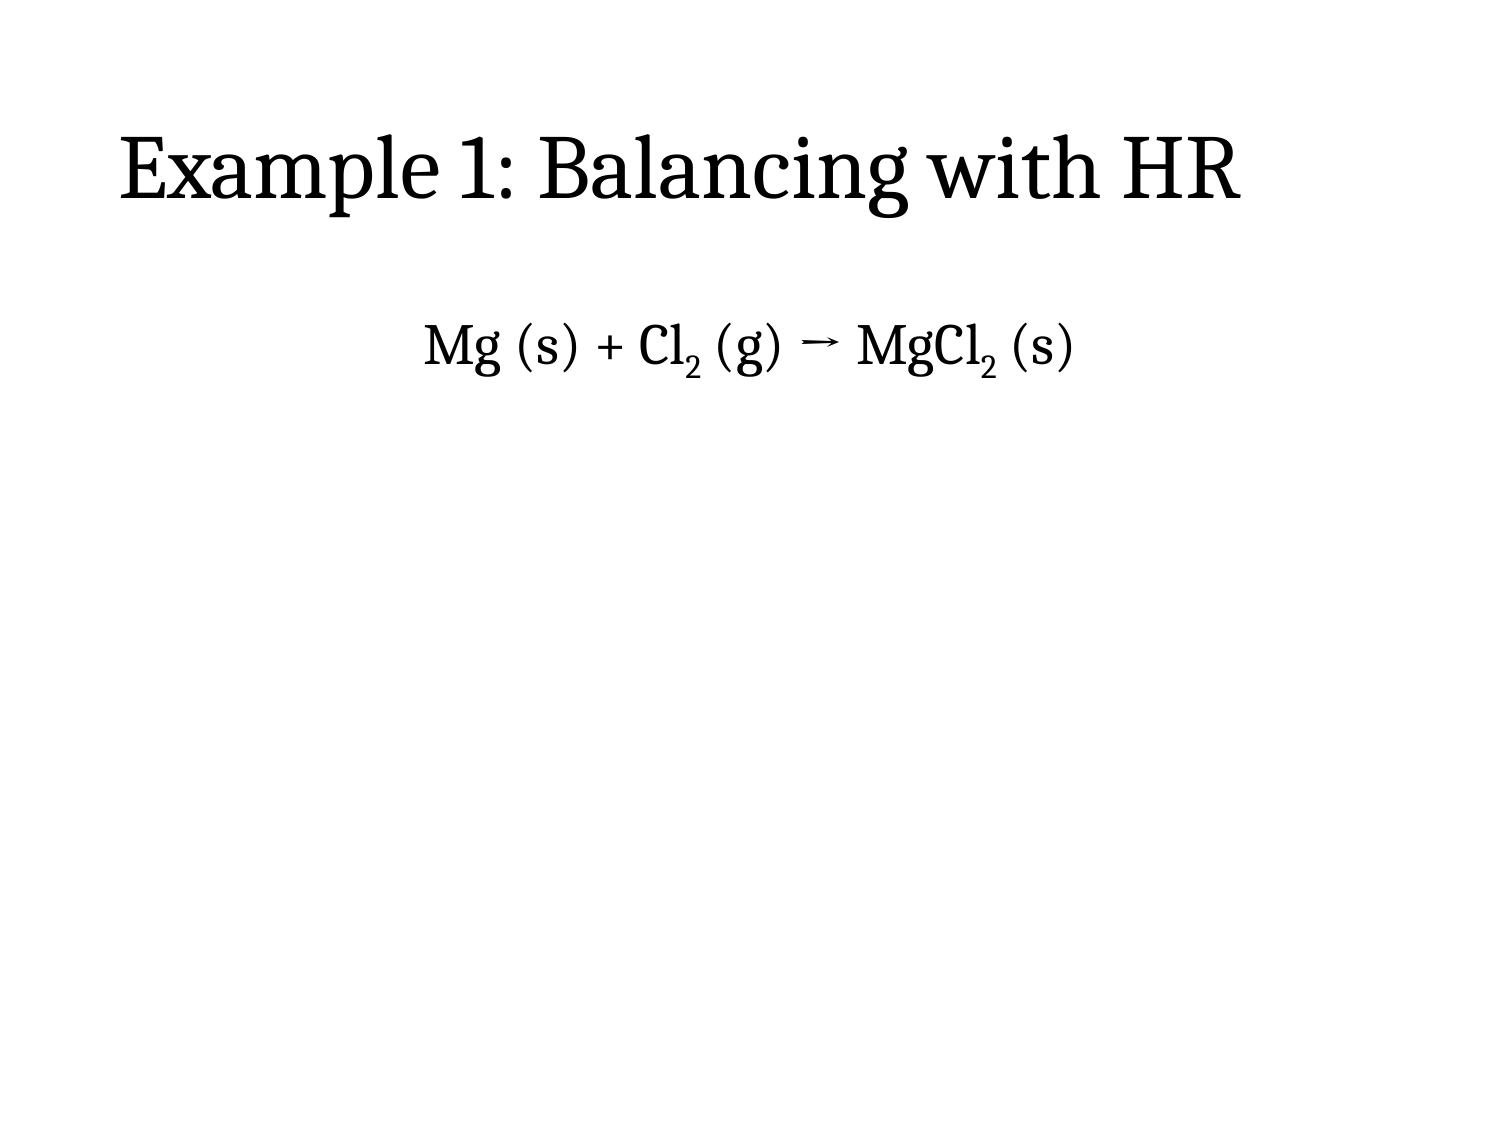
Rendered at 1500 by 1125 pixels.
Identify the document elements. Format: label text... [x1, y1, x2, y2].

list Mg (s) + Cl2 (g) → MgCl2 (s) [103, 299, 1397, 1014]
title Example 1: Balancing with HR [103, 59, 1397, 278]
